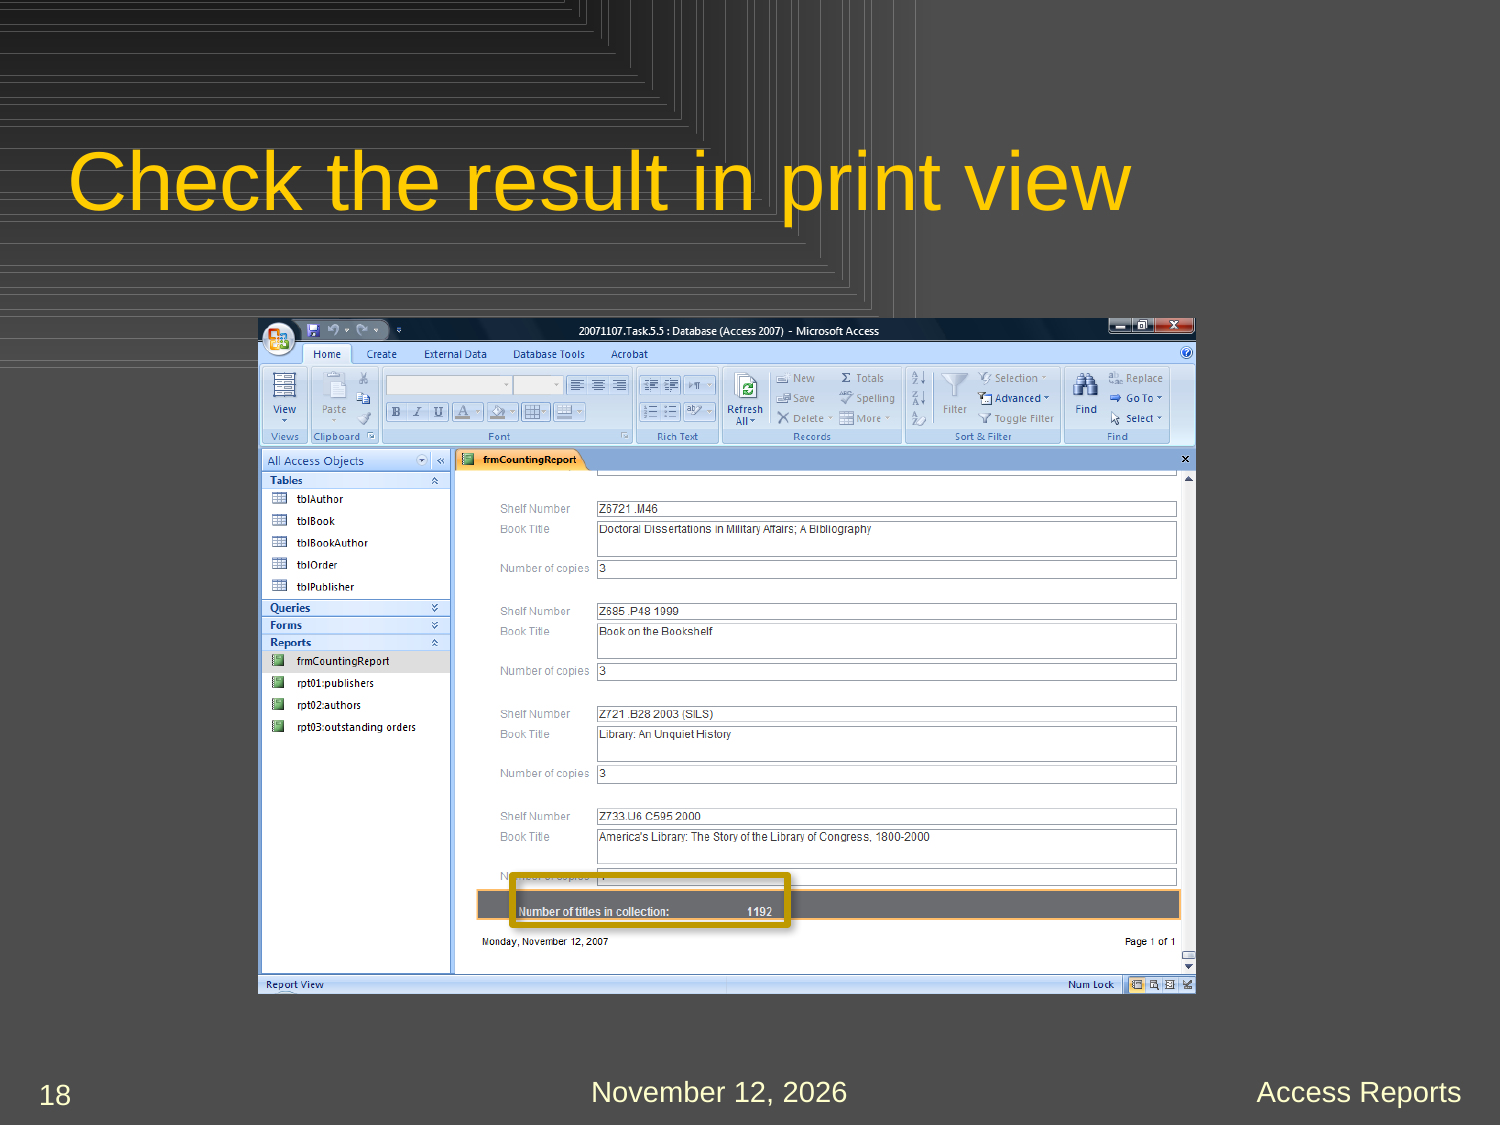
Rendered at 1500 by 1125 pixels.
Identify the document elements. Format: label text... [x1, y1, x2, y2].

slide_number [563, 1040, 876, 1116]
slide_number 18 [23, 1043, 337, 1119]
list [258, 318, 1196, 994]
title Check the result in print view [51, 118, 1470, 235]
footer Access Reports [1001, 1040, 1478, 1116]
